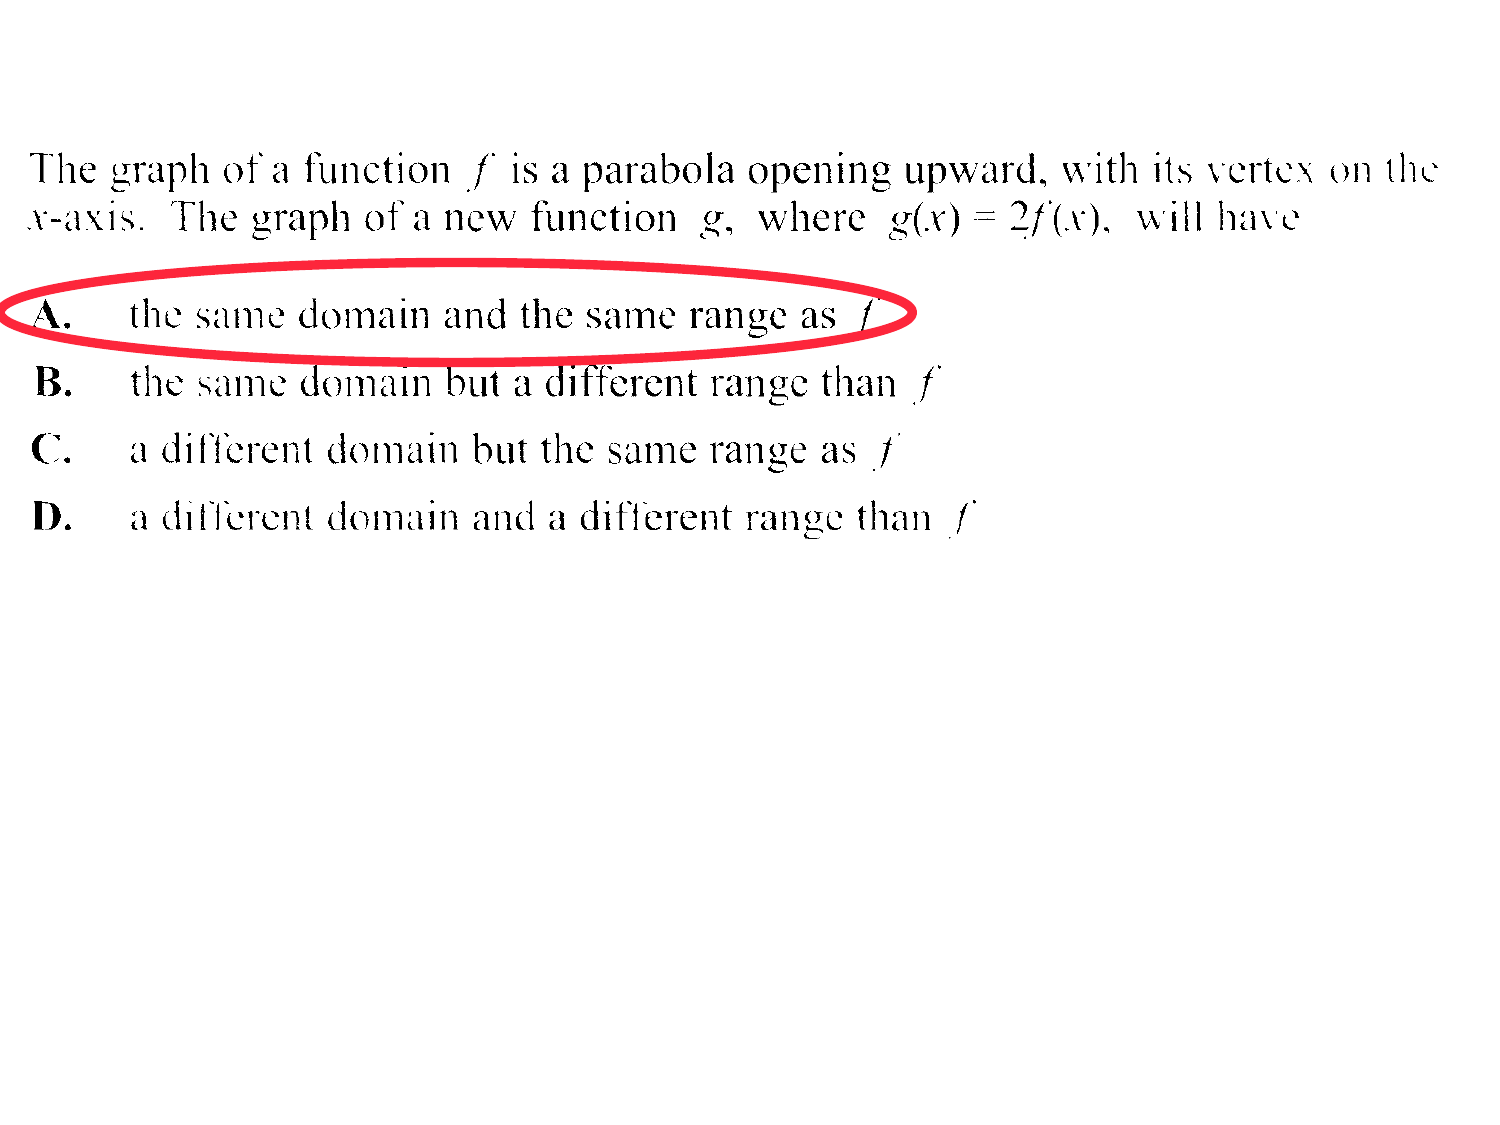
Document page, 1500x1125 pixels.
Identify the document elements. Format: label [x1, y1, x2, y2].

picture [0, 112, 1500, 601]
